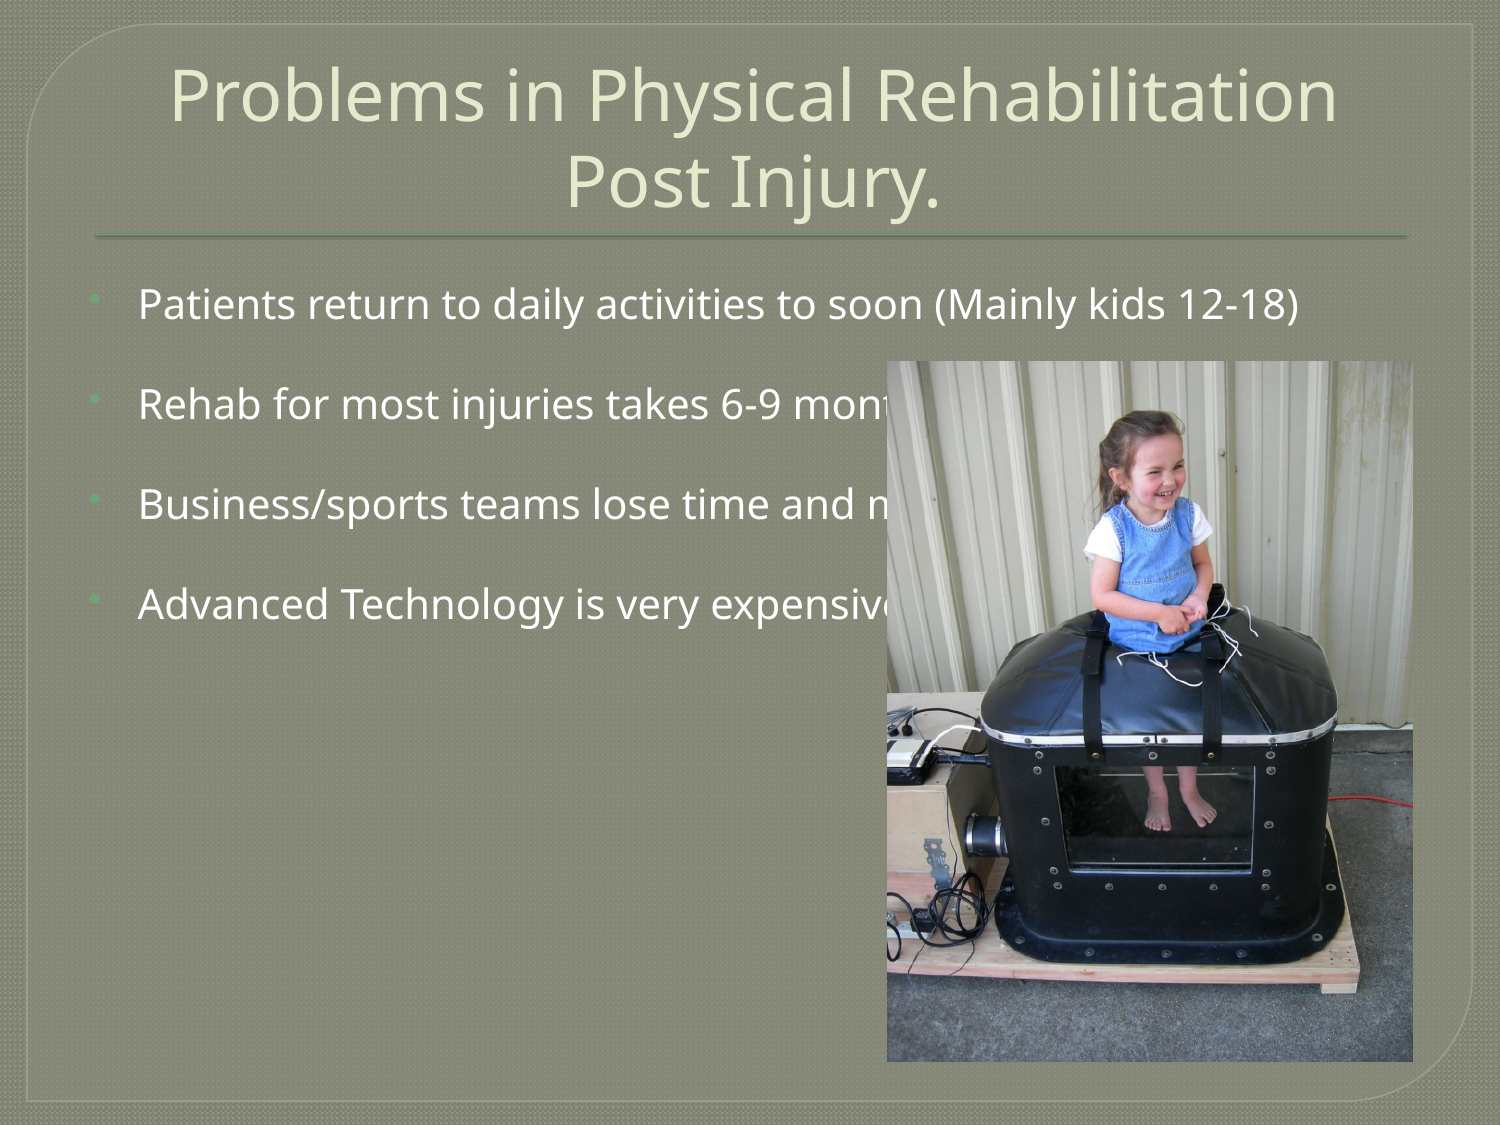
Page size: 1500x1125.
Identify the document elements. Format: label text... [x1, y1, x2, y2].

picture [887, 361, 1413, 1062]
title Problems in Physical Rehabilitation Post Injury. [75, 41, 1425, 230]
list Patients return to daily activities to soon (Mainly kids 12-18) Rehab for most injuries takes 6-9 months Business/sports teams lose time and money Advanced Technology is very expensive [75, 270, 1425, 1013]
